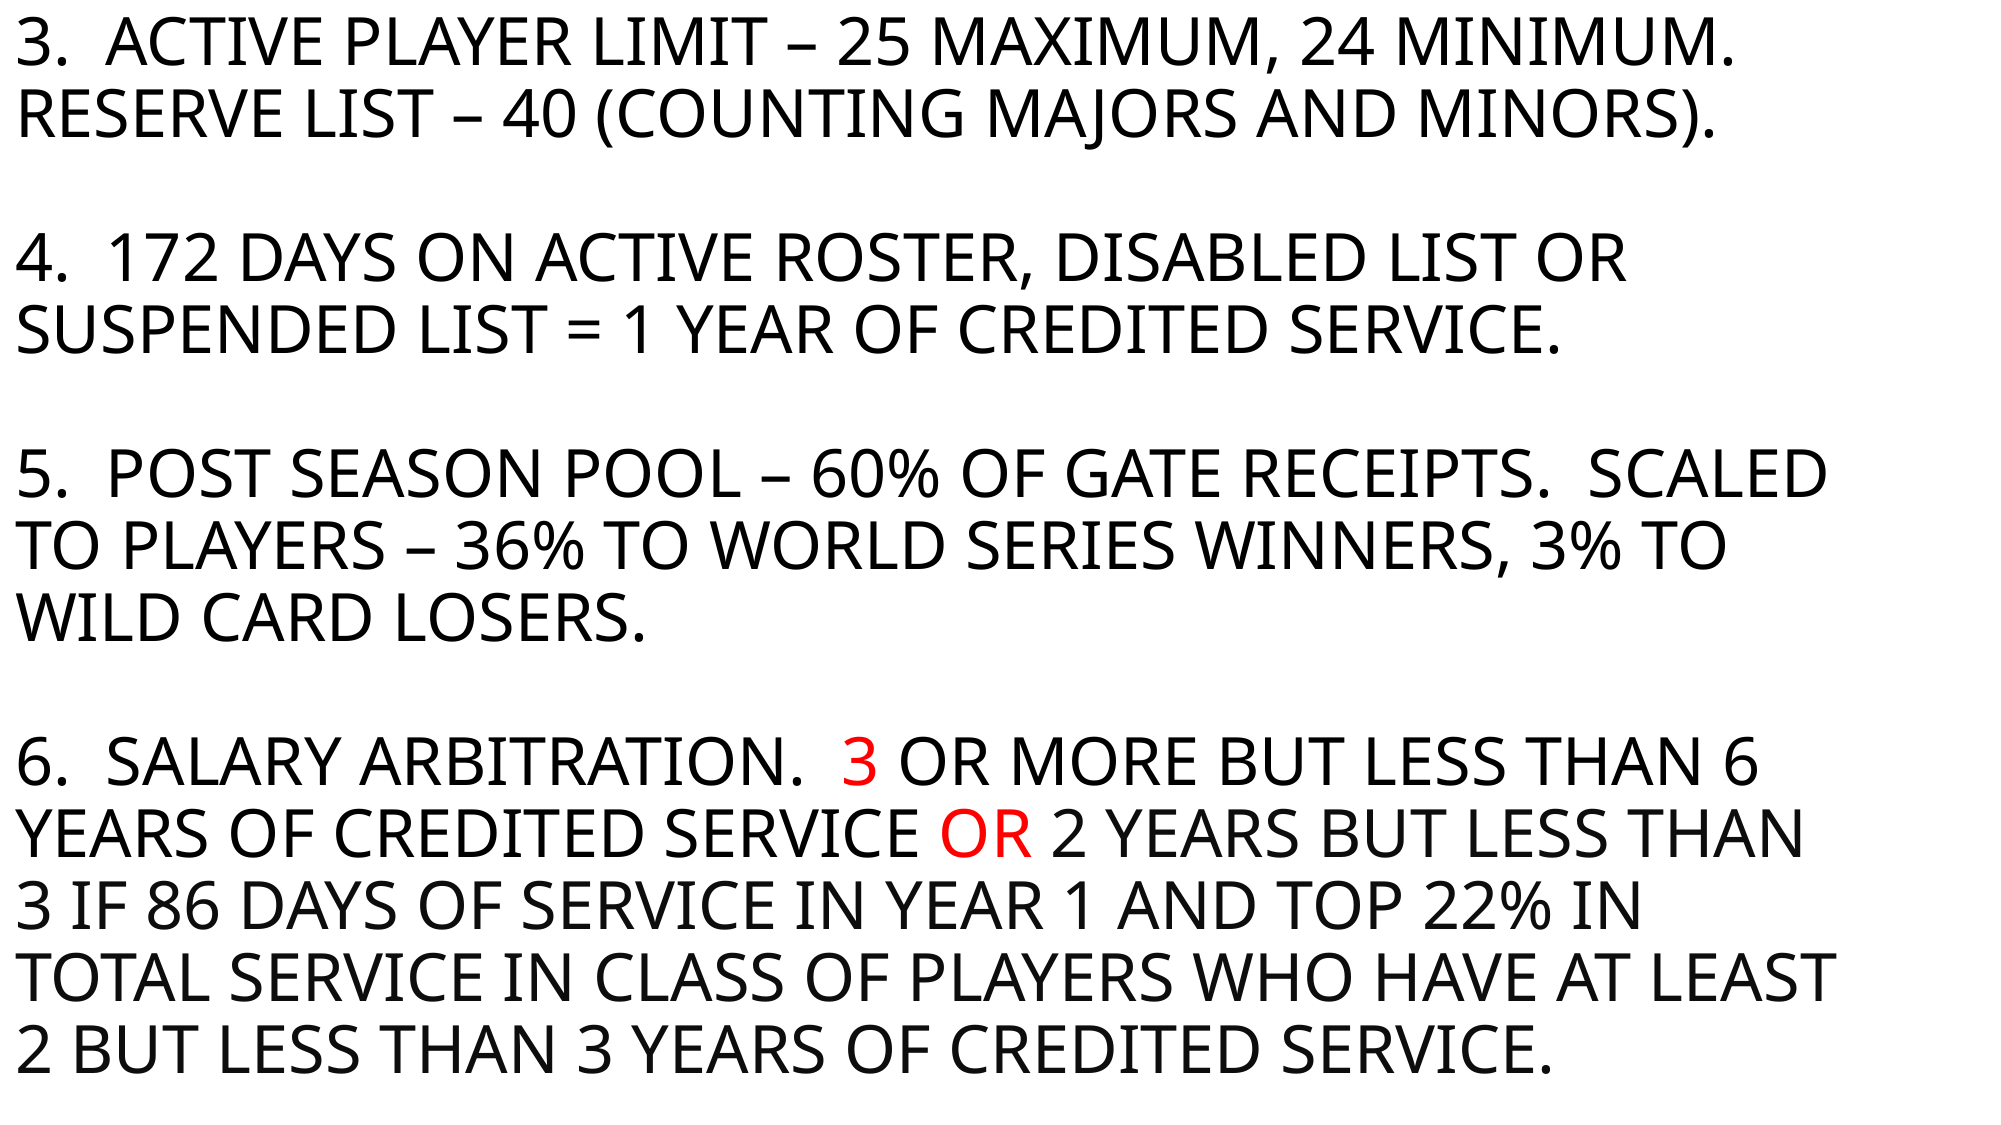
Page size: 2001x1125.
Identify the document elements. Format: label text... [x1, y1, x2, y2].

title 3. ACTIVE PLAYER LIMIT – 25 MAXIMUM, 24 MINIMUM. RESERVE LIST – 40 (COUNTING MAJORS AND MINORS). 4. 172 DAYS ON ACTIVE ROSTER, DISABLED LIST OR SUSPENDED LIST = 1 YEAR OF CREDITED SERVICE. 5. POST SEASON POOL – 60% OF GATE RECEIPTS. SCALED TO PLAYERS – 36% TO WORLD SERIES WINNERS, 3% TO WILD CARD LOSERS. 6. SALARY ARBITRATION. 3 OR MORE BUT LESS THAN 6 YEARS OF CREDITED SERVICE OR 2 YEARS BUT LESS THAN 3 IF 86 DAYS OF SERVICE IN YEAR 1 AND TOP 22% IN TOTAL SERVICE IN CLASS OF PLAYERS WHO HAVE AT LEAST 2 BUT LESS THAN 3 YEARS OF CREDITED SERVICE. [0, 0, 1863, 1125]
